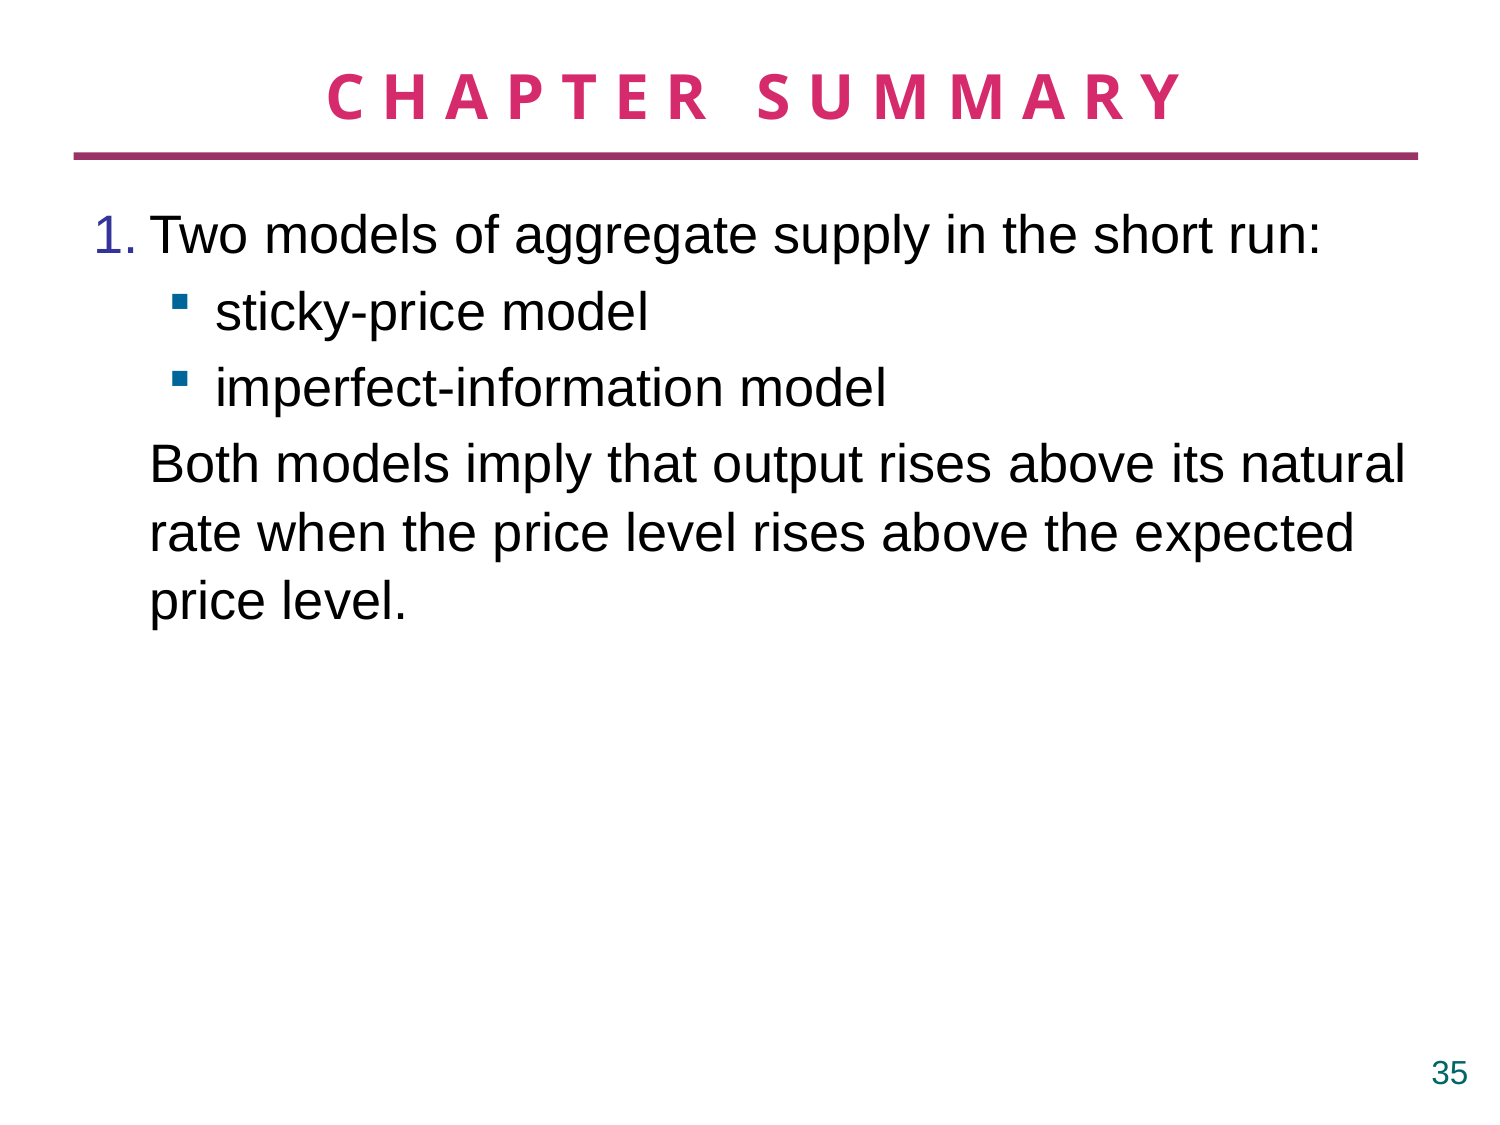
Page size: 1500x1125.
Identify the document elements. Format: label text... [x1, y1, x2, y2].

list 1. Two models of aggregate supply in the short run: sticky-price model imperfect-information model Both models imply that output rises above its natural rate when the price level rises above the expected price level. [78, 188, 1425, 1033]
text_box 34 [1386, 1051, 1469, 1100]
text_box [72, 150, 1420, 162]
title CHAPTER SUMMARY [76, 46, 1430, 139]
